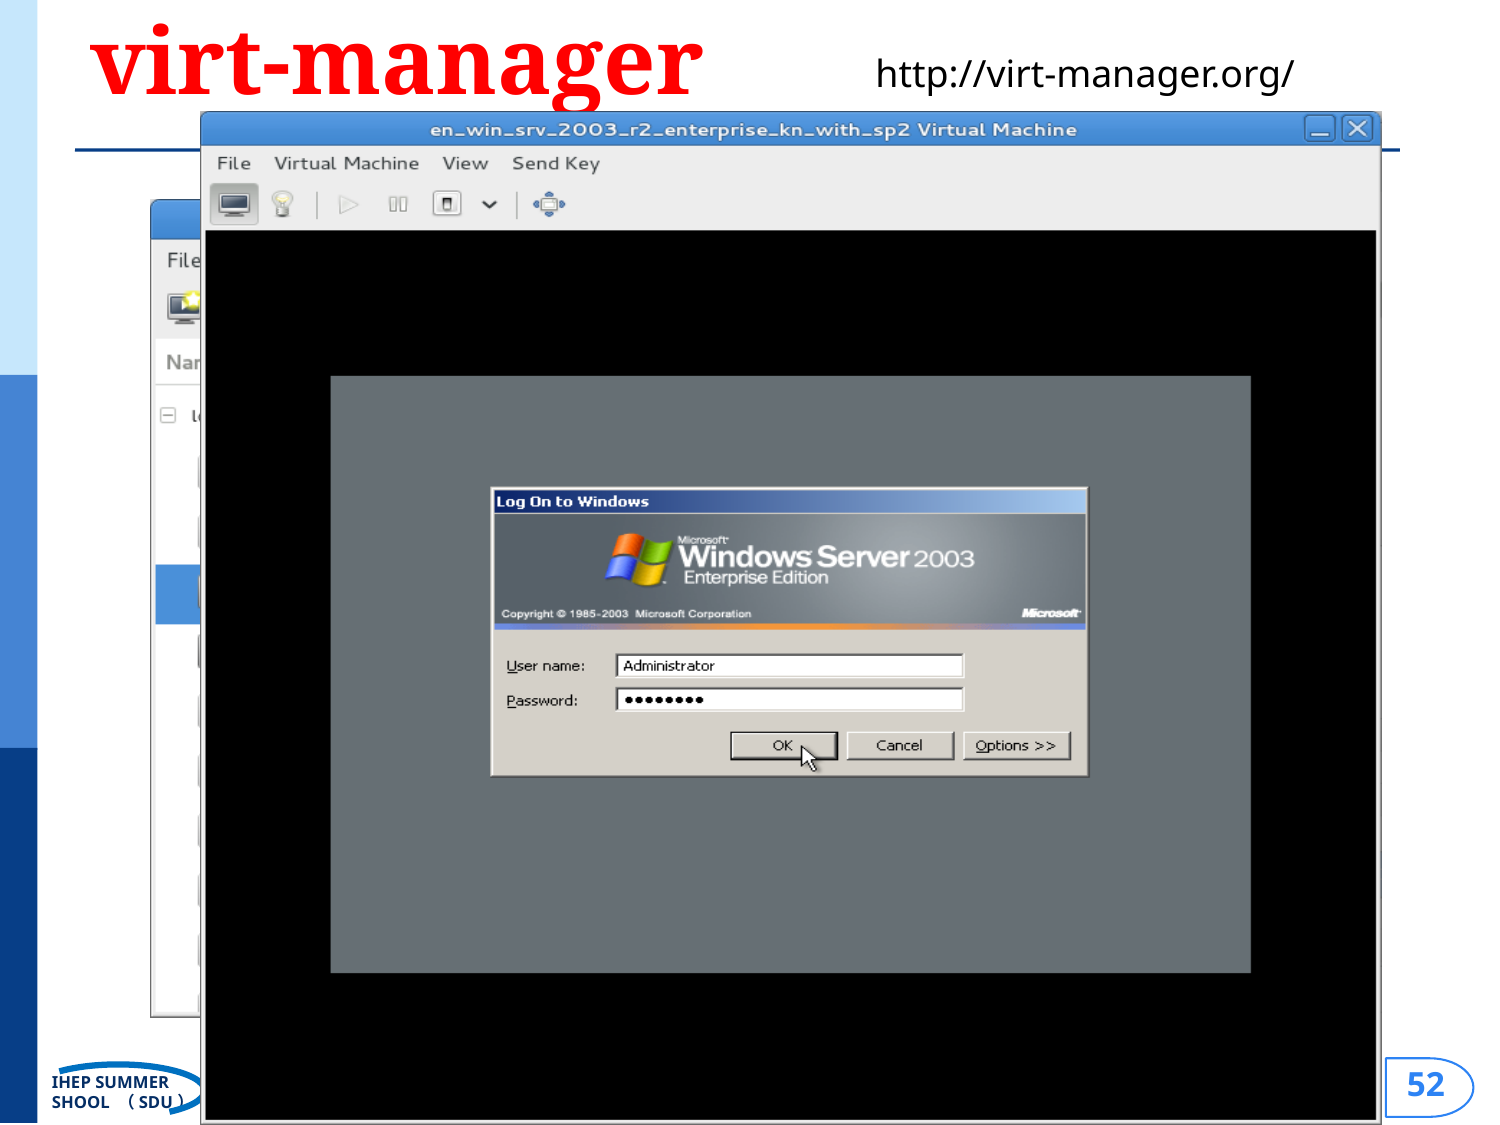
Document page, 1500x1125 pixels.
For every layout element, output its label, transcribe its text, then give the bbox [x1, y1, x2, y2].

picture [149, 111, 1382, 1125]
text_box http://virt-manager.org/ [860, 42, 1311, 102]
title virt-manager [75, 24, 1425, 121]
